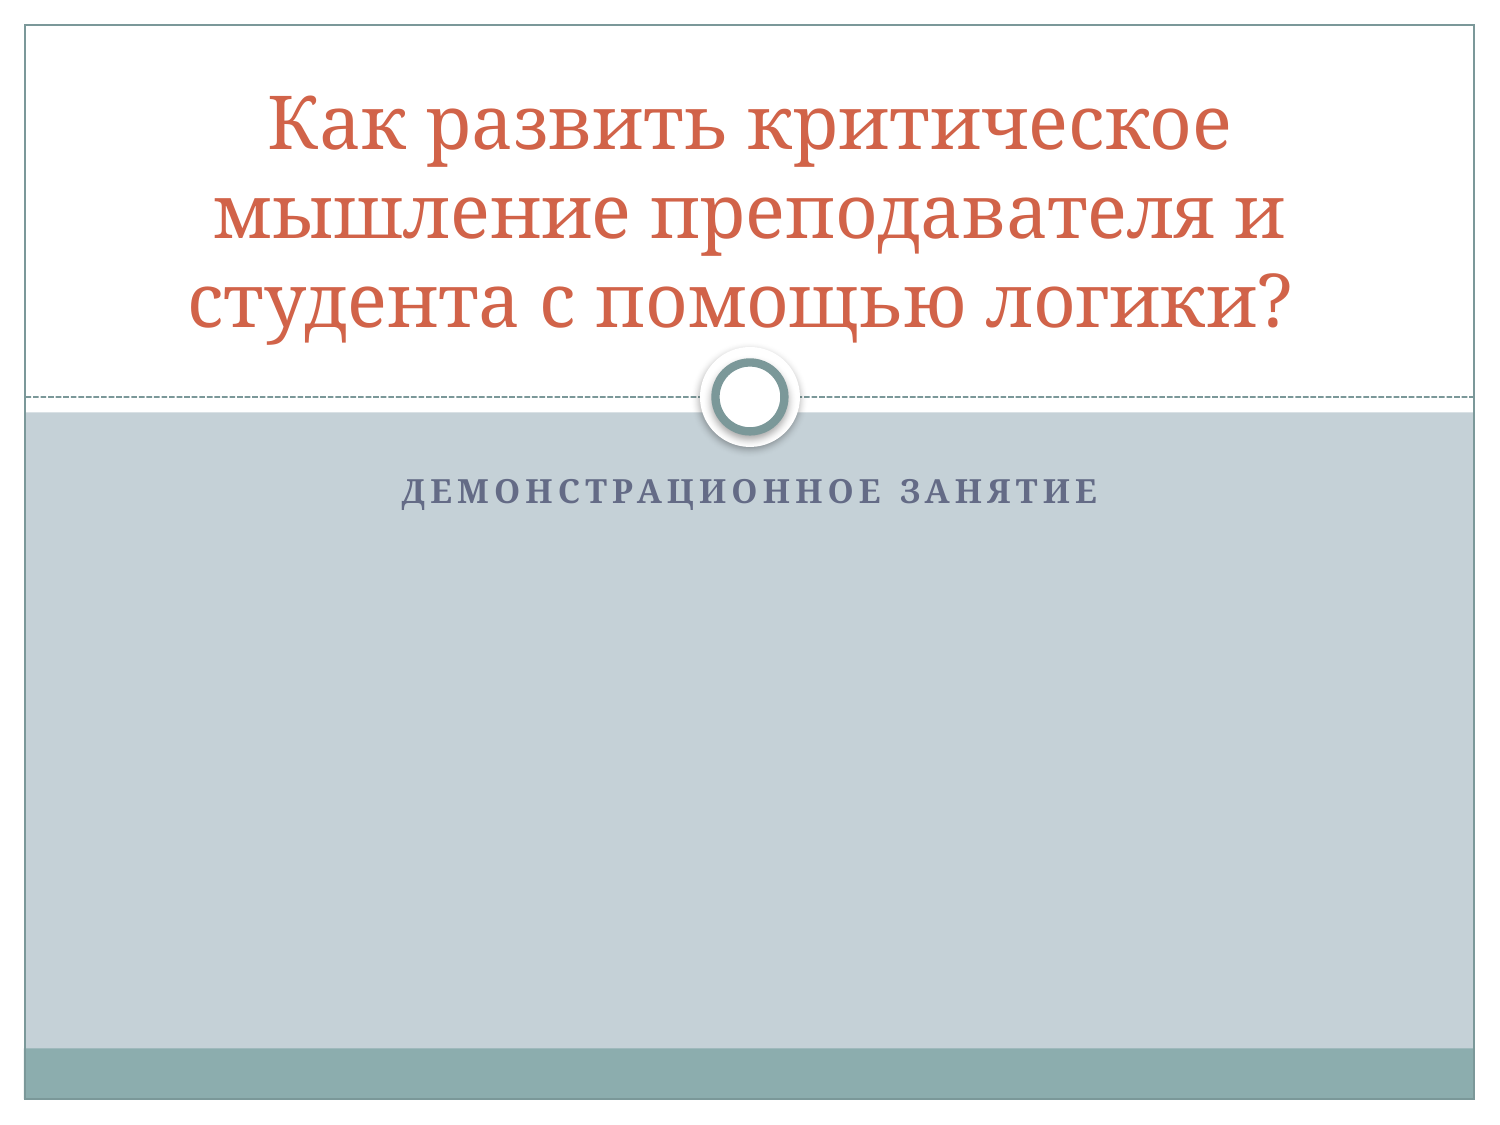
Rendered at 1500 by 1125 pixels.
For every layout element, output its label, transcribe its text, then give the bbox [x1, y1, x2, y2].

title Как развить критическое мышление преподавателя и студента с помощью логики? [112, 62, 1388, 350]
subtitle демонстрационное занятие [225, 462, 1275, 750]
